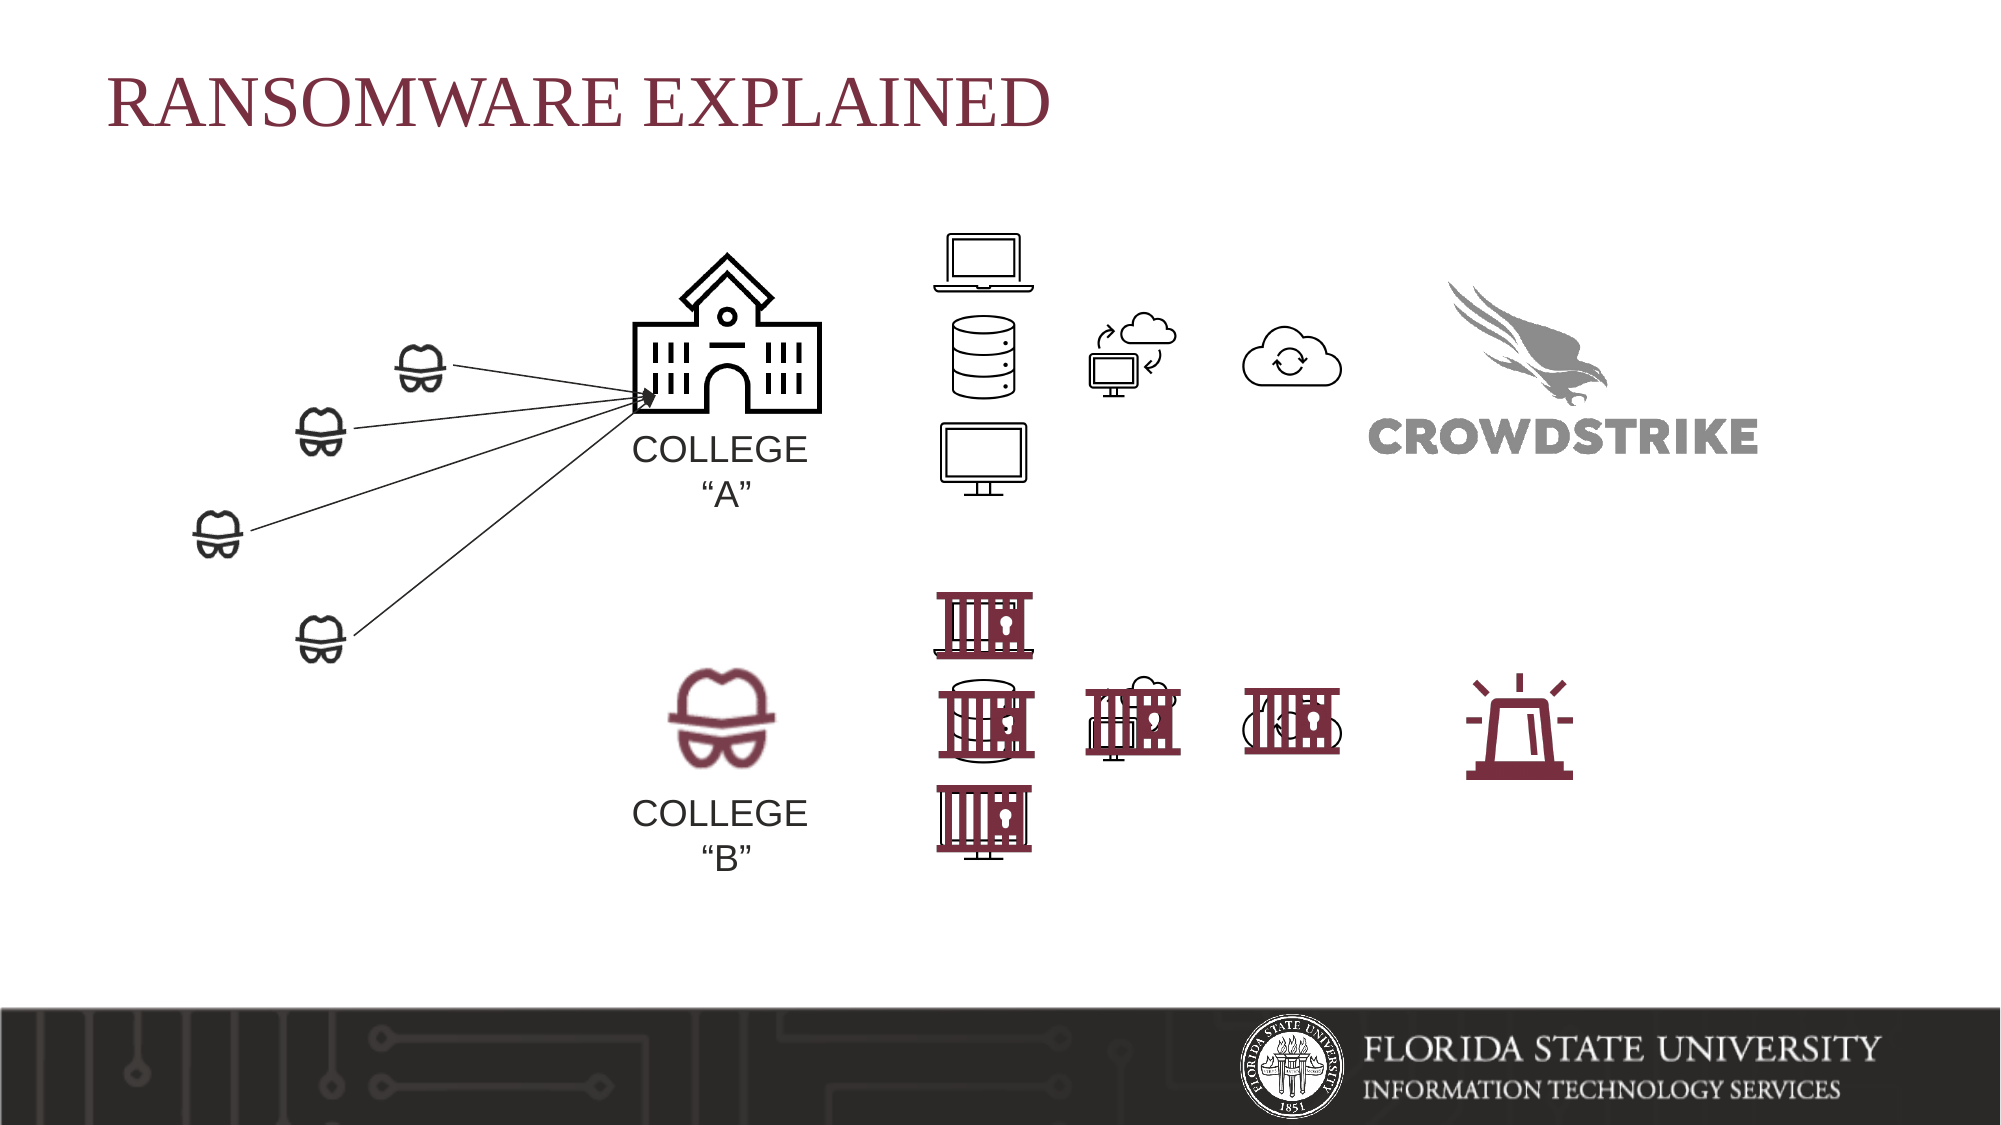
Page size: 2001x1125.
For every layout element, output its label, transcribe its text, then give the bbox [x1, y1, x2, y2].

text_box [452, 364, 656, 392]
picture [0, 0, 2001, 1125]
text_box COLLEGE “B” [616, 781, 837, 886]
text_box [353, 538, 656, 636]
title Ransomware explained [91, 47, 2000, 148]
text_box COLLEGE “A” [663, 464, 837, 522]
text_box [250, 395, 656, 531]
